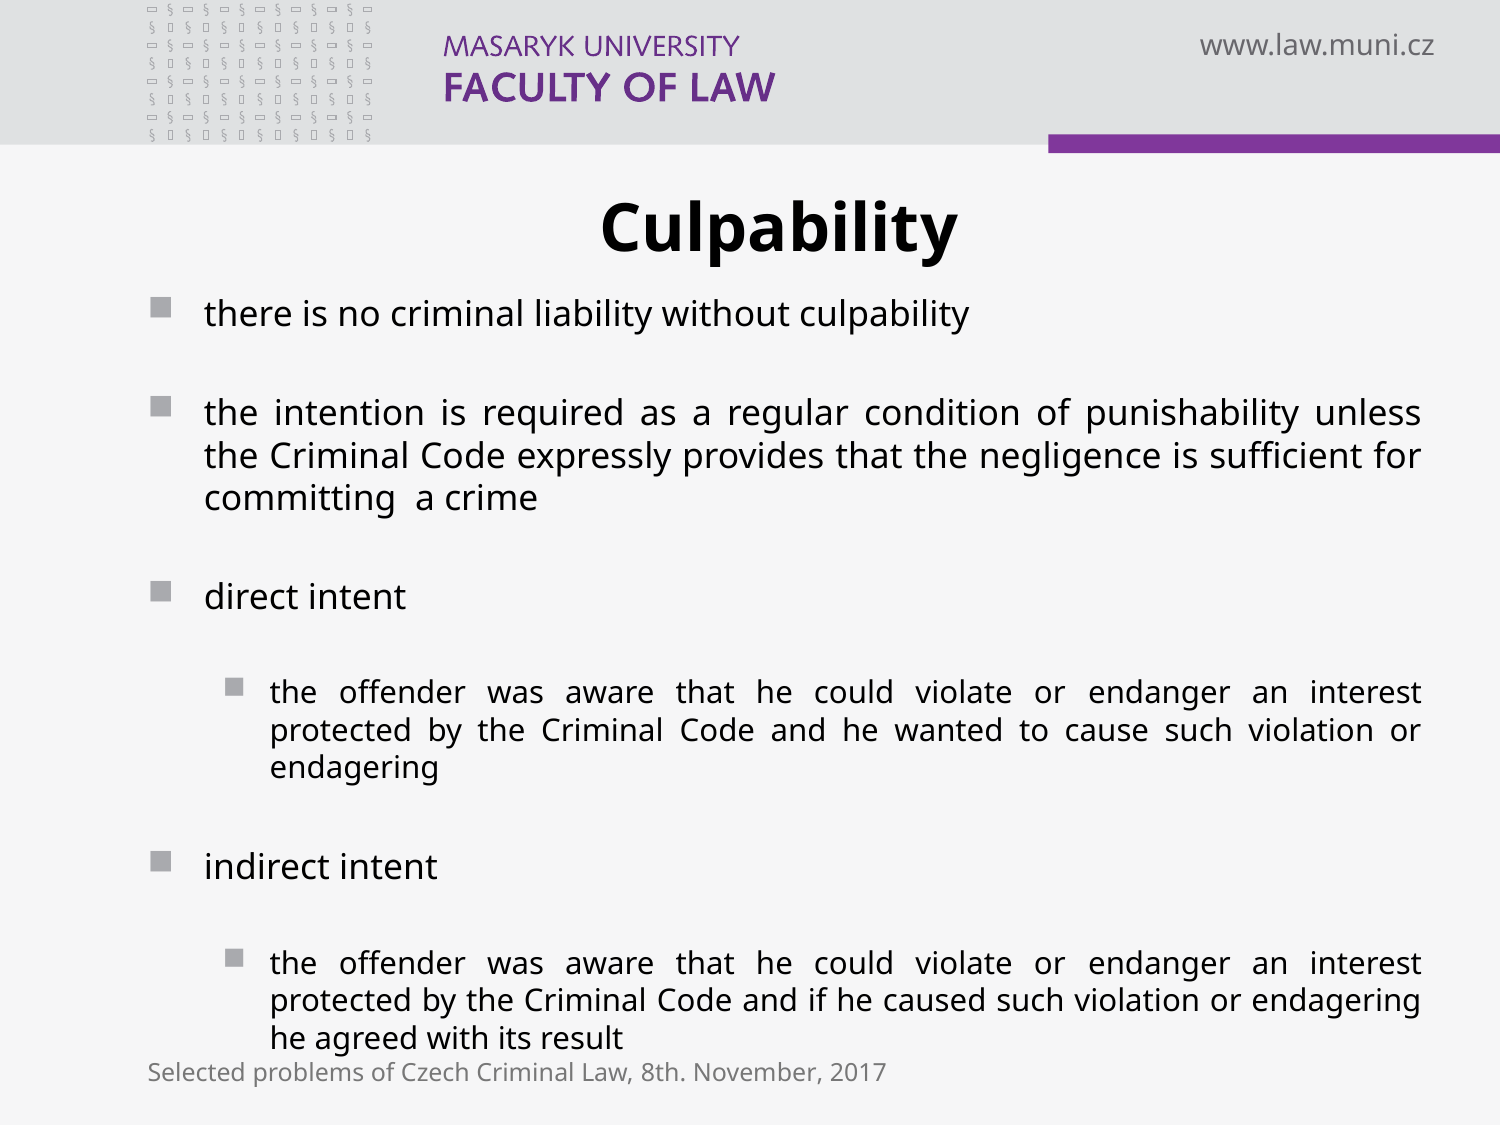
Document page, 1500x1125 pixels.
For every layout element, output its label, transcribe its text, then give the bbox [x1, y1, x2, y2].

list there is no criminal liability without culpability the intention is required as a regular condition of punishability unless the Criminal Code expressly provides that the negligence is sufficient for committing a crime direct intent the offender was aware that he could violate or endanger an interest protected by the Criminal Code and he wanted to cause such violation or endagering indirect intent the offender was aware that he could violate or endanger an interest protected by the Criminal Code and if he caused such violation or endagering he agreed with its result [147, 290, 1423, 1006]
title Culpability [150, 184, 1425, 268]
footer Selected problems of Czech Criminal Law, 8th. November, 2017 [147, 1056, 1270, 1101]
